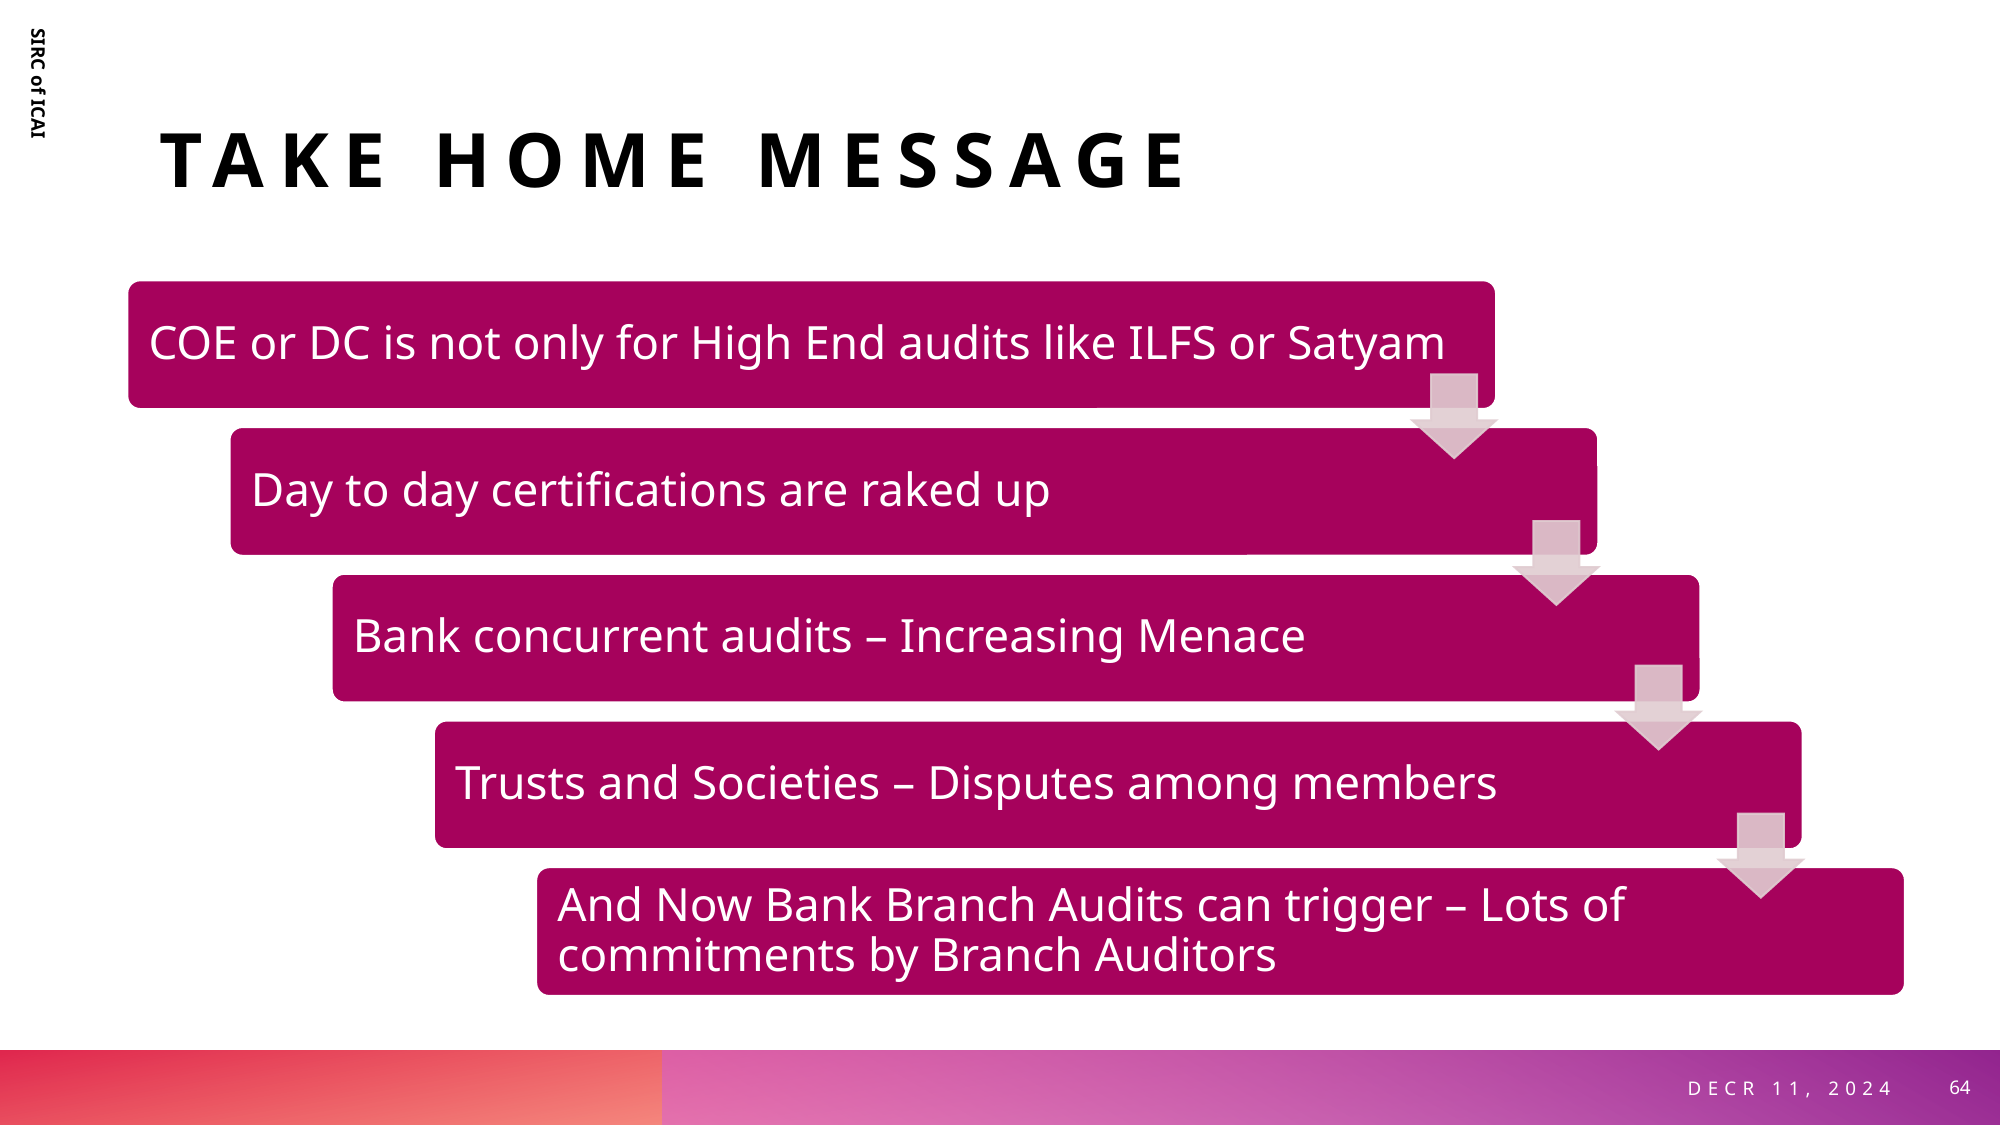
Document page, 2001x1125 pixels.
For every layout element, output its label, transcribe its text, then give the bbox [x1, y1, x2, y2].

title Take Home Message [159, 66, 1840, 203]
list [127, 280, 1905, 996]
slide_number Decr 11, 2024 [1297, 1051, 1905, 1125]
footer SIRC of ICAI [0, 13, 76, 689]
slide_number 64 [1913, 1051, 1986, 1125]
